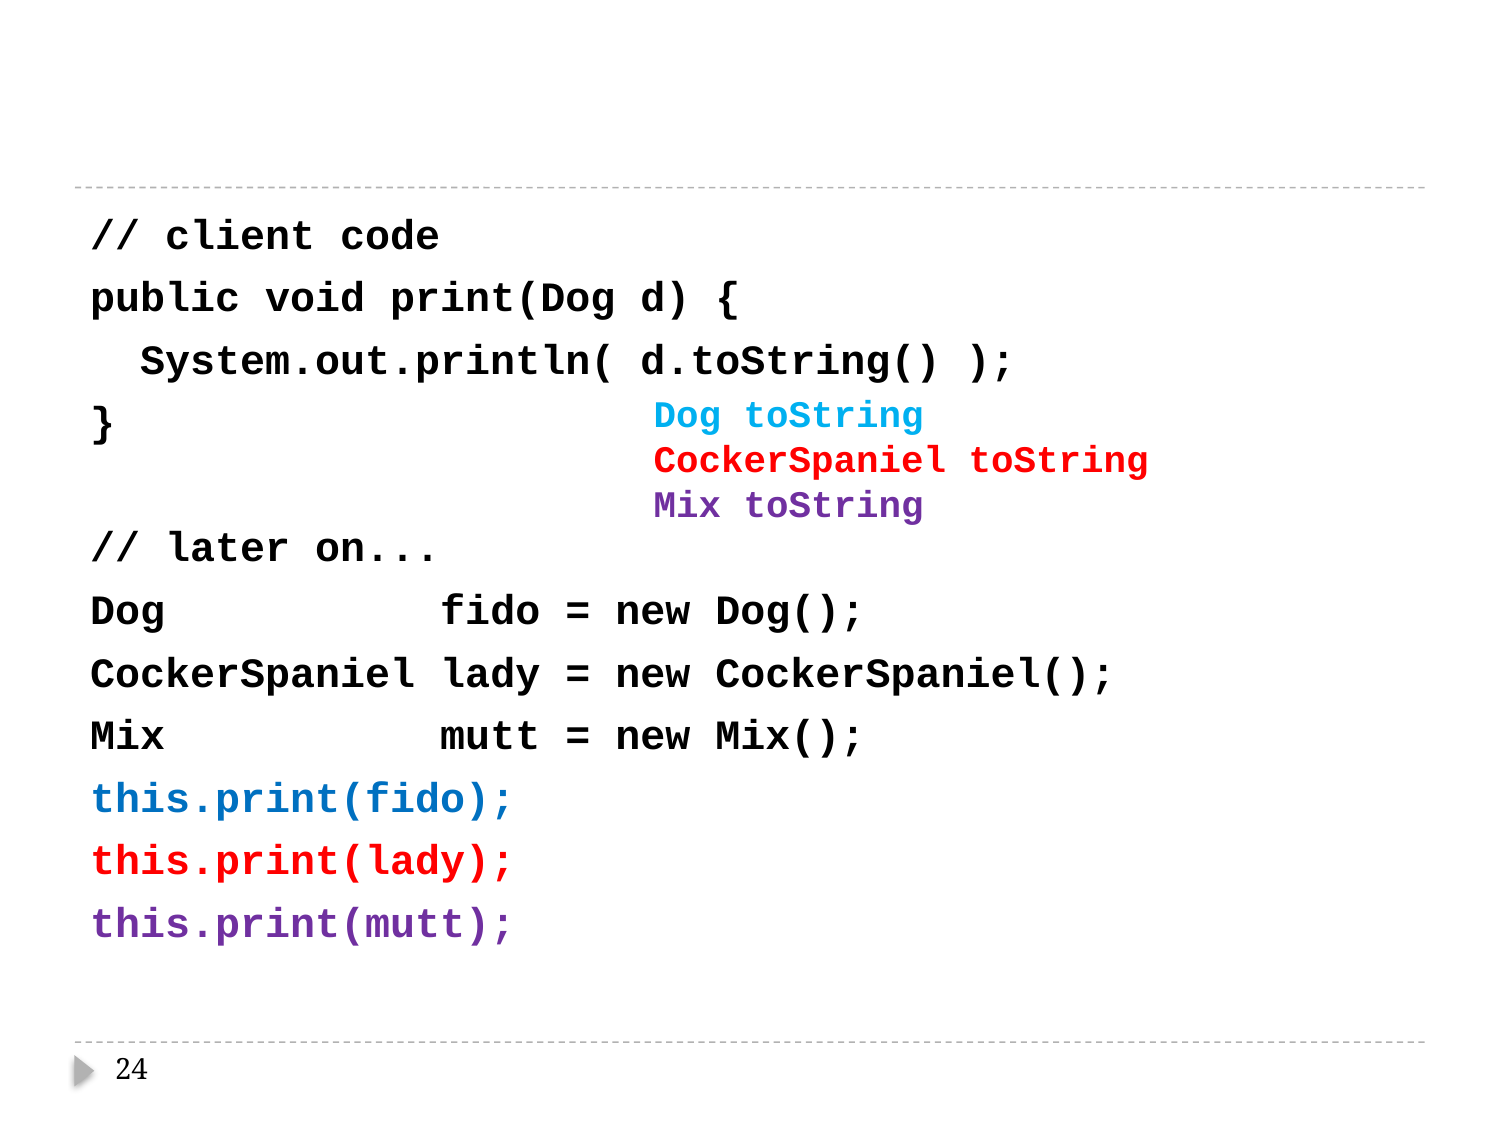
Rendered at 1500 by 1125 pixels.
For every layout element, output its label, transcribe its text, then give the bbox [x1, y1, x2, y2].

text_box Dog toString CockerSpaniel toString Mix toString [638, 382, 1164, 533]
list // client code public void print(Dog d) { System.out.println( d.toString() ); } // later on... Dog fido = new Dog(); CockerSpaniel lady = new CockerSpaniel(); Mix mutt = new Mix(); this.print(fido); this.print(lady); this.print(mutt); [74, 199, 1426, 1011]
slide_number 24 [100, 1042, 426, 1103]
